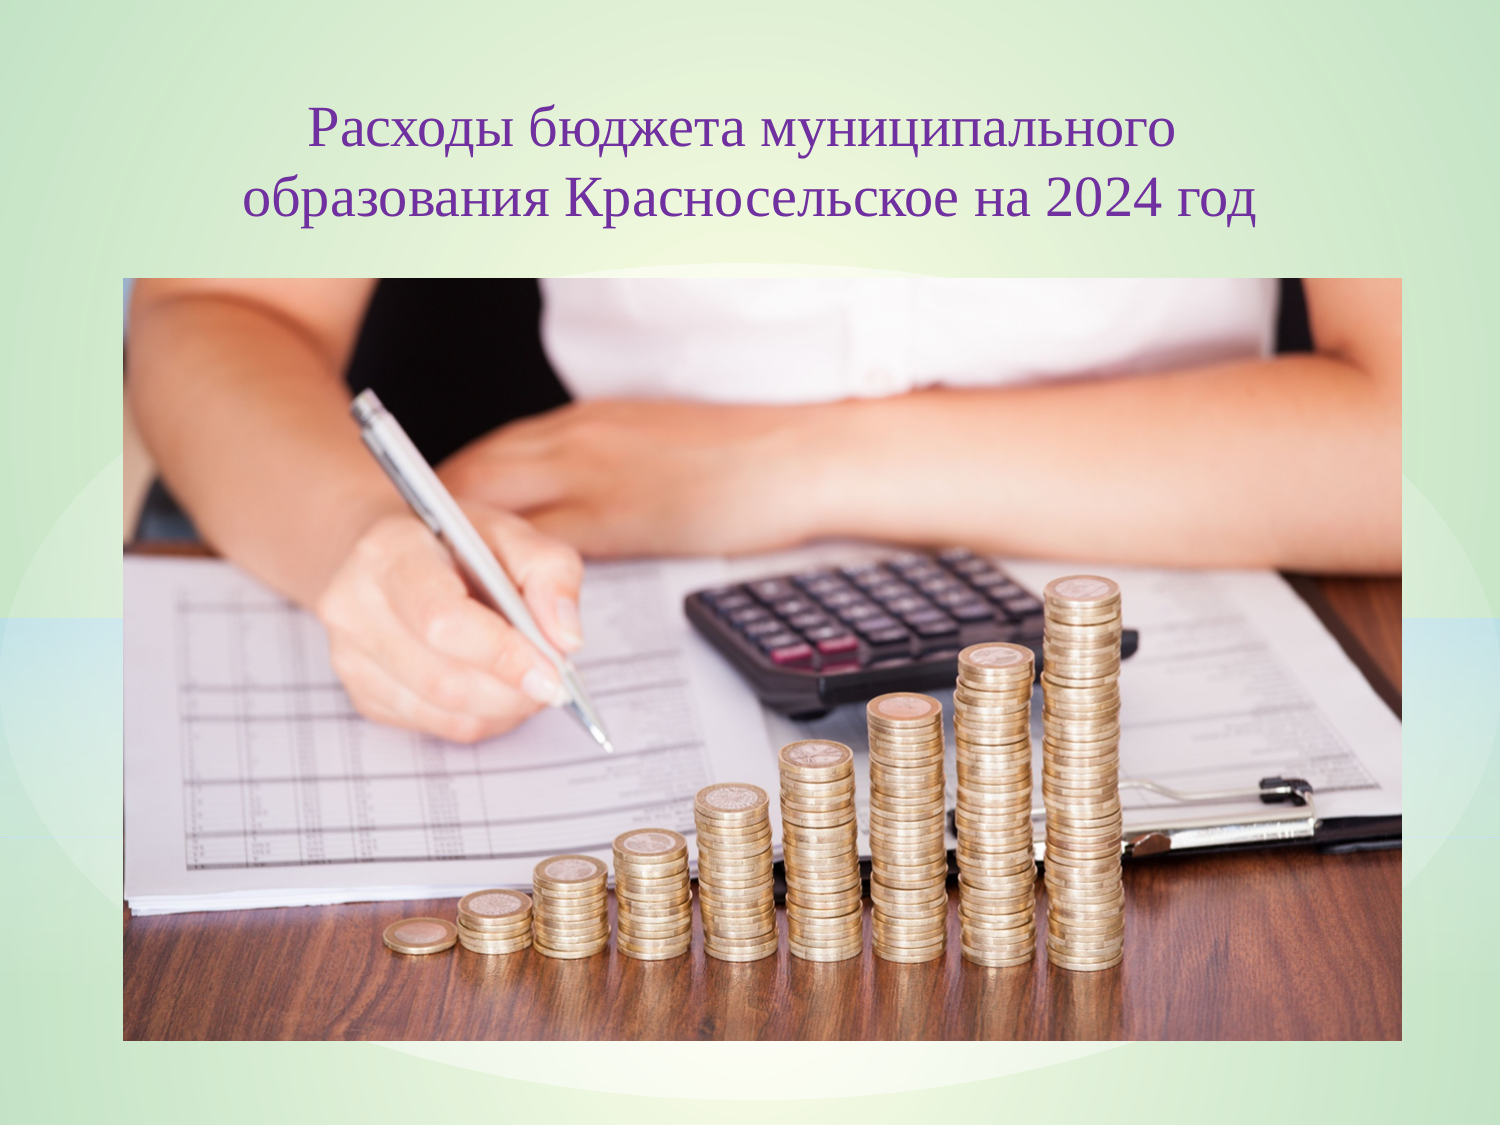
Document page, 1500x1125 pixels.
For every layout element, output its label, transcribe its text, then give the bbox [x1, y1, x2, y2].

text_box Расходы бюджета муниципального образования Красносельское на 2024 год [75, 55, 1425, 261]
picture [123, 278, 1402, 1042]
